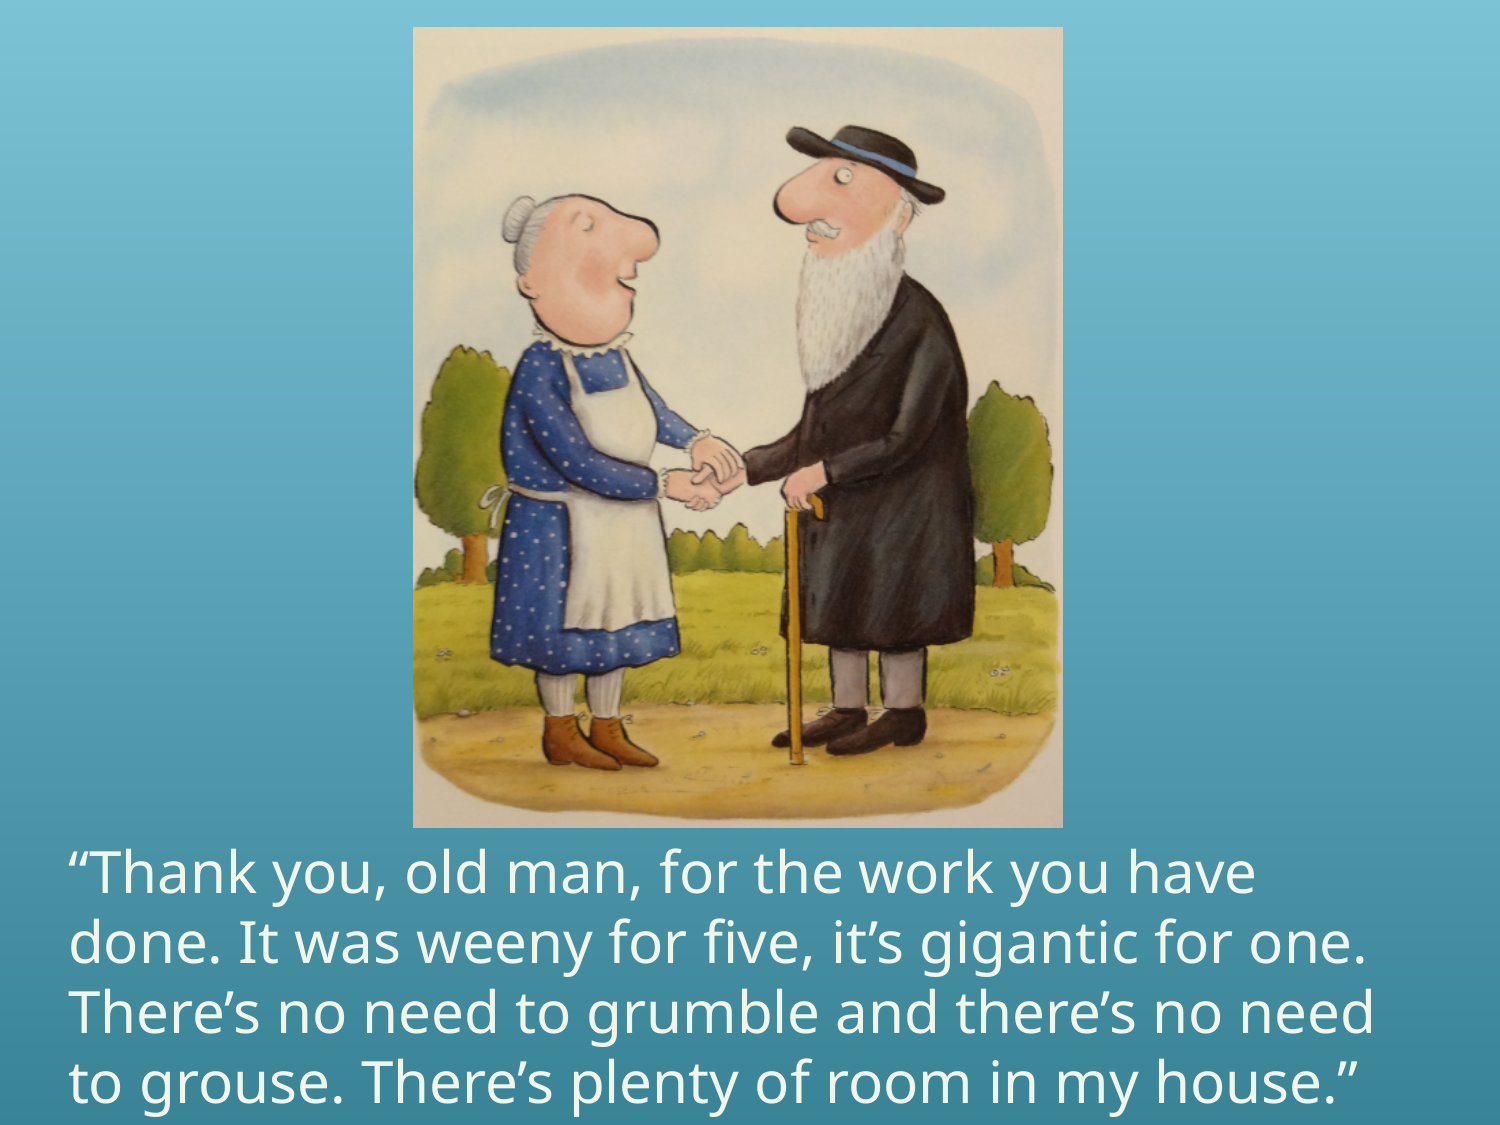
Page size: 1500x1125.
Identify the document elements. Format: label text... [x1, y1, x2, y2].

picture [413, 26, 1064, 829]
text_box “Thank you, old man, for the work you have done. It was weeny for five, it’s gigantic for one. There’s no need to grumble and there’s no need to grouse. There’s plenty of room in my house.” [53, 827, 1424, 1123]
